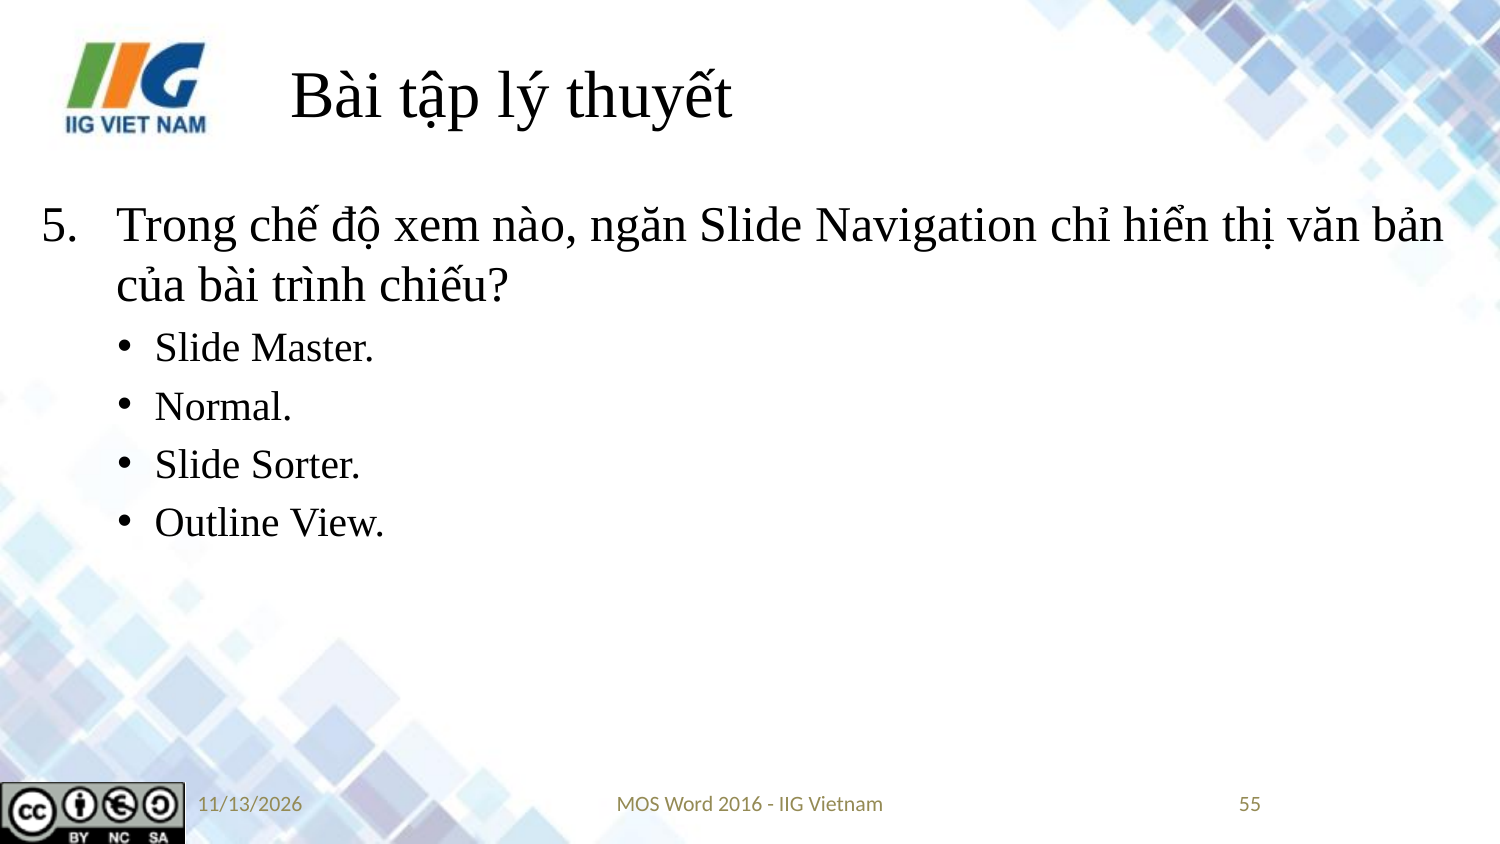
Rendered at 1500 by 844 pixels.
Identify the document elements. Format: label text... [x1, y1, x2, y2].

picture [0, 0, 1500, 844]
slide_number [75, 782, 425, 828]
slide_number 55 [1074, 782, 1425, 828]
list Trong chế độ xem nào, ngăn Slide Navigation chỉ hiển thị văn bản của bài trình chiếu? Slide Master. Normal. Slide Sorter. Outline View. [26, 184, 1469, 747]
title Bài tập lý thuyết [275, 46, 1425, 135]
footer MOS Word 2016 - IIG Vietnam [512, 782, 988, 828]
